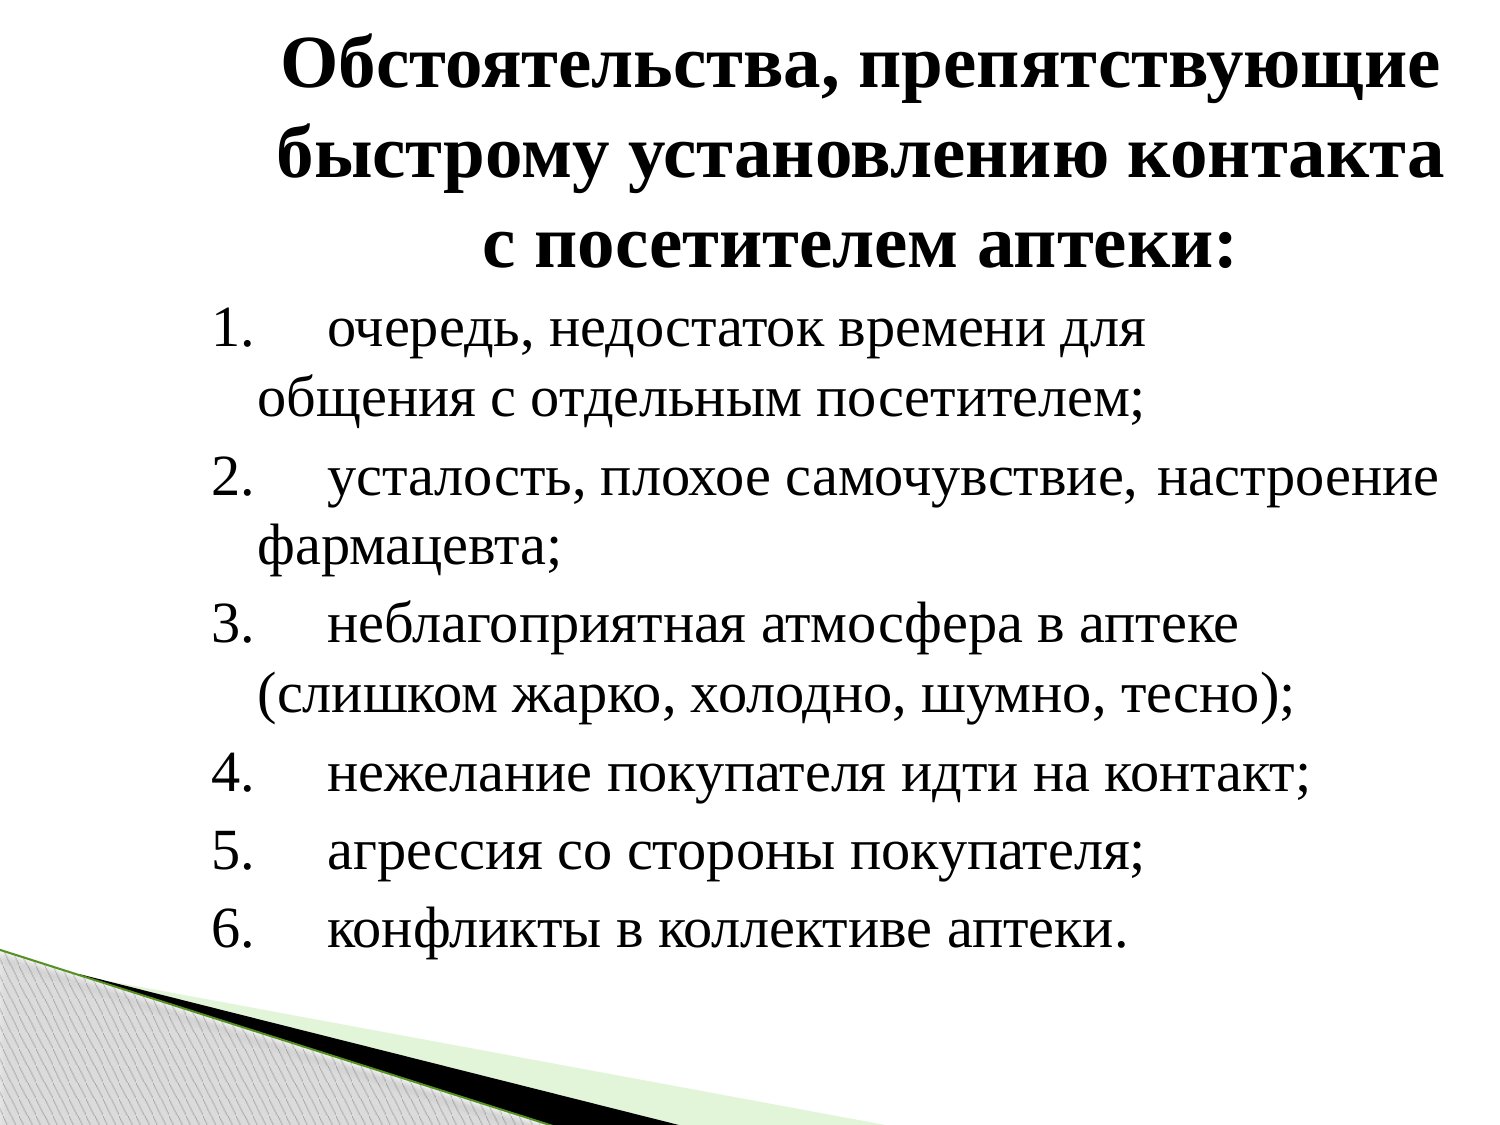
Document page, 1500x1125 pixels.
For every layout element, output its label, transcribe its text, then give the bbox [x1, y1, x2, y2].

list 1. очередь, недостаток времени для общения с отдельным посетителем; 2. усталость, плохое самочувствие, настроение фармацевта; 3. неблагоприятная атмосфера в аптеке (слишком жарко, холодно, шумно, тесно); 4. нежелание покупателя идти на контакт; 5. агрессия со стороны покупателя; 6. конфликты в коллективе аптеки. [183, 281, 1500, 1069]
title Обстоятельства, препятствующие быстрому установлению контакта с посетителем аптеки: [246, 93, 1476, 282]
